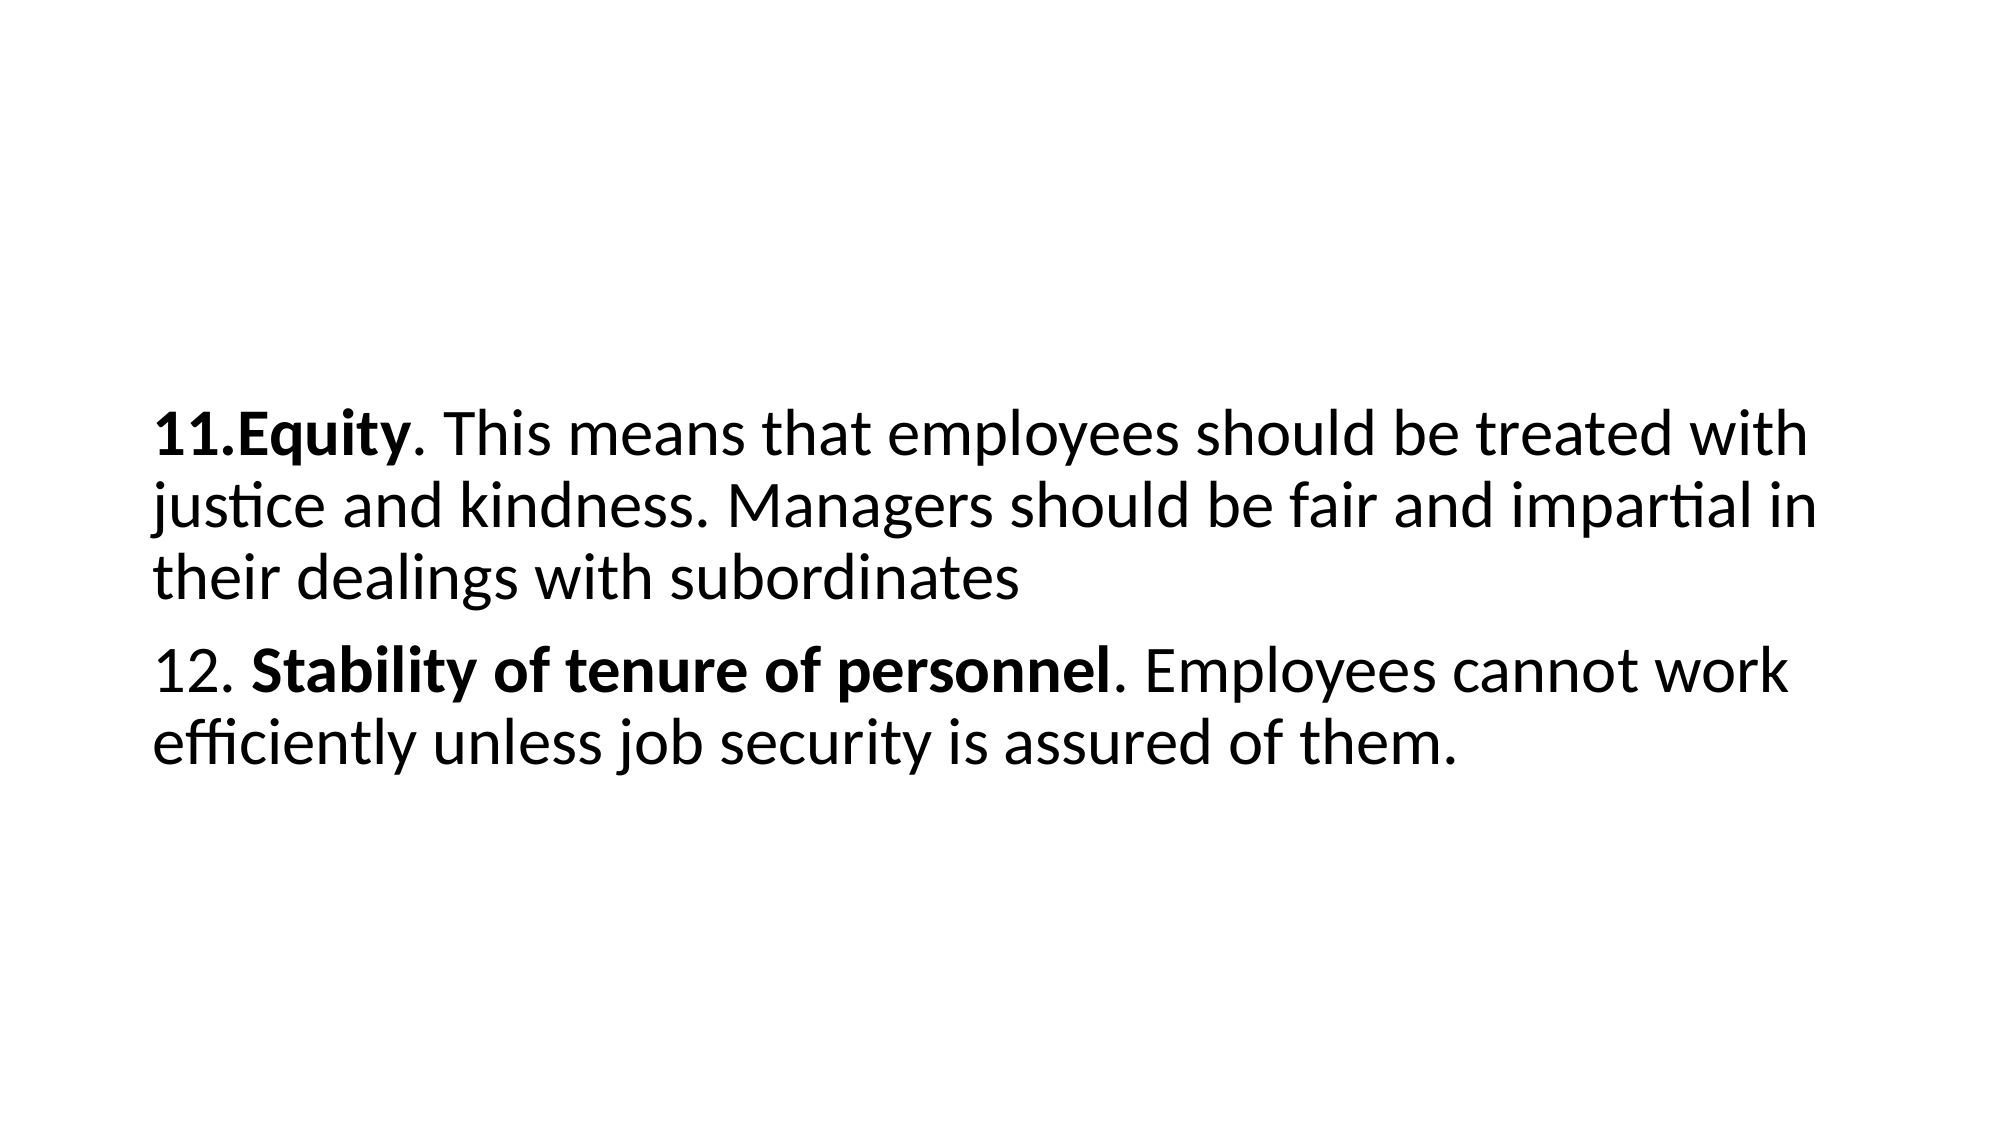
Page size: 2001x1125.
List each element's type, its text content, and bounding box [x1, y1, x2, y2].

list 11.Equity. This means that employees should be treated with justice and kindness. Managers should be fair and impartial in their dealings with subordinates 12. Stability of tenure of personnel. Employees cannot work efficiently unless job security is assured of them. [137, 299, 1863, 1014]
